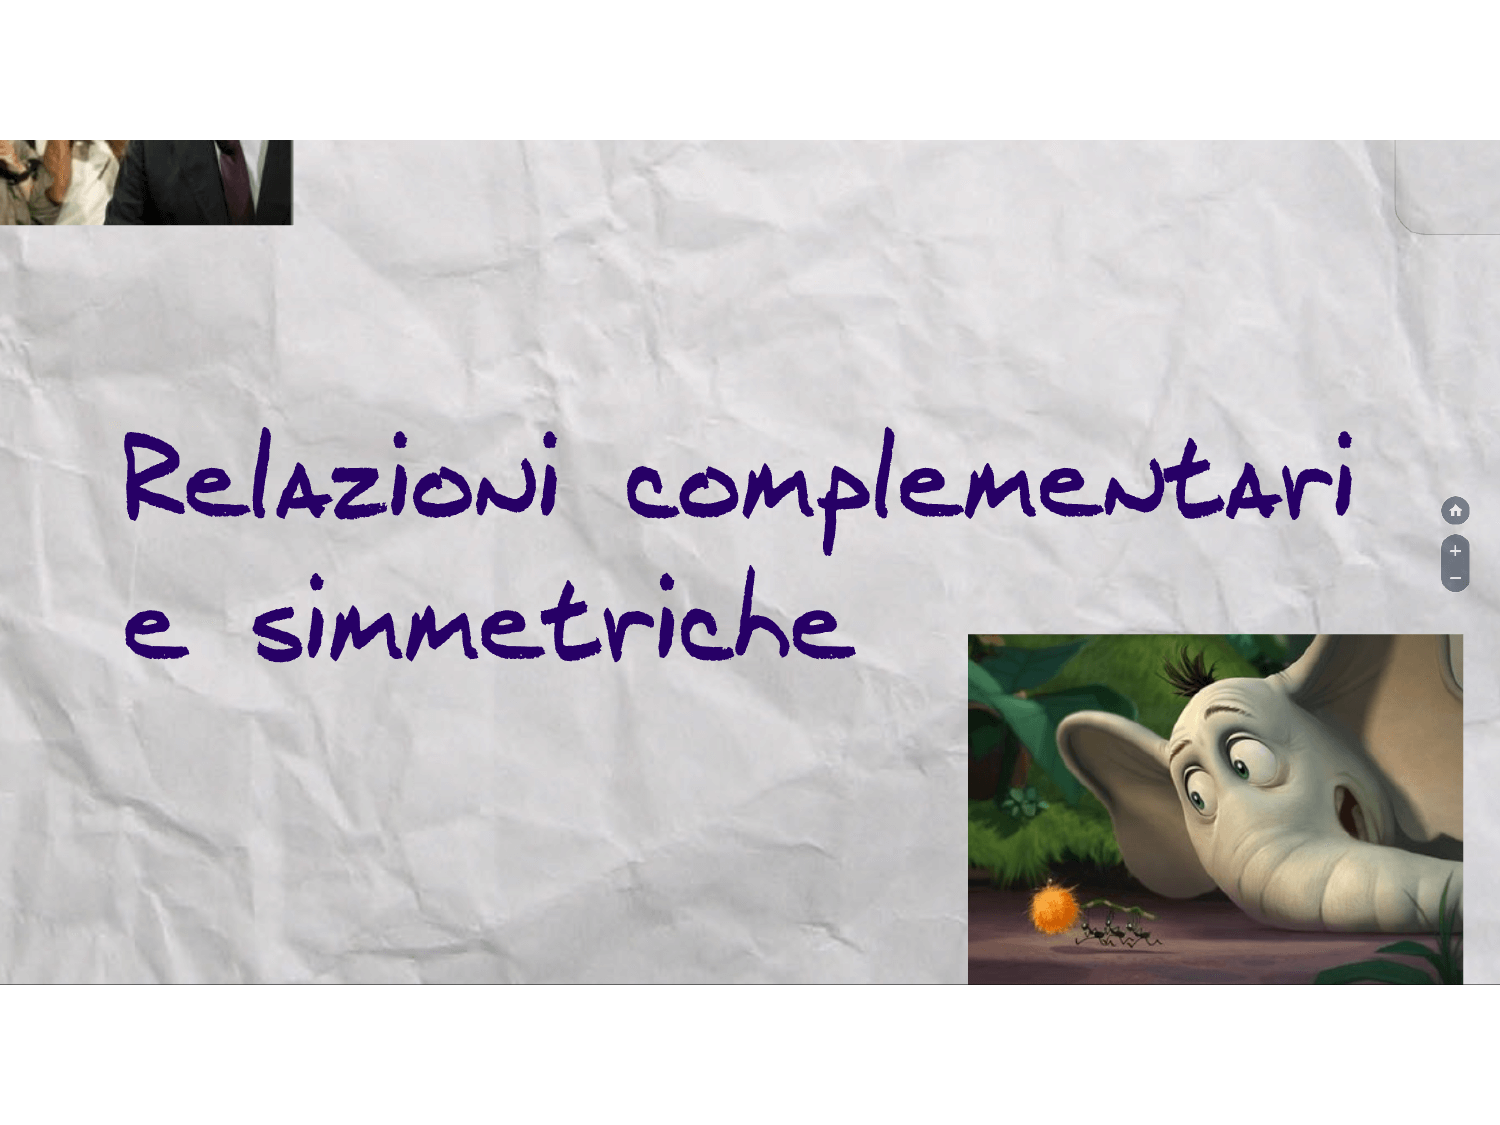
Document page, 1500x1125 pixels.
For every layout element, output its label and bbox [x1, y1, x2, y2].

picture [0, 140, 1500, 985]
